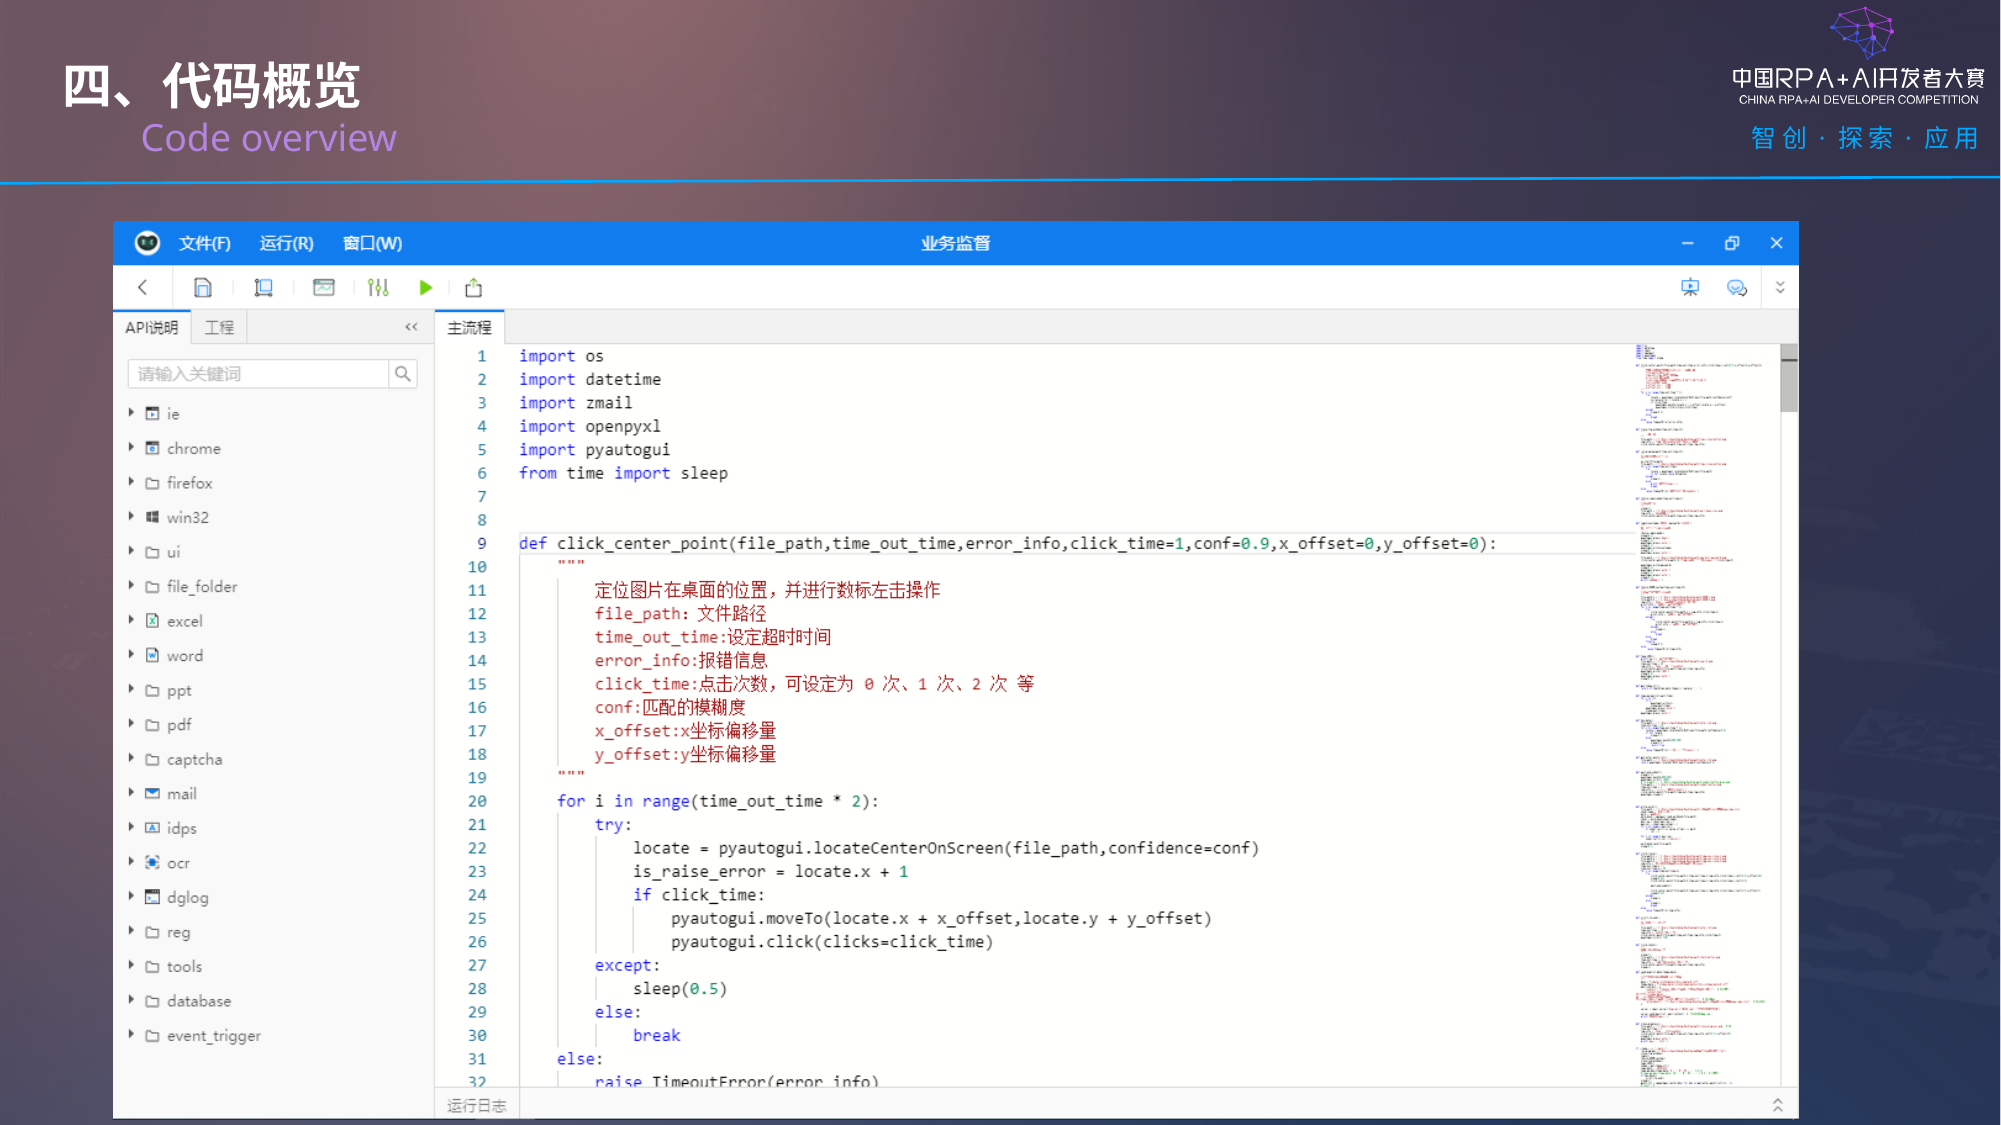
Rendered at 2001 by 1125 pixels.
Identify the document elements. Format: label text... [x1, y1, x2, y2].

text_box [0, 177, 2000, 184]
picture [0, 0, 2001, 177]
text_box 四、代码概览 Code overview [47, 46, 1408, 167]
picture [0, 179, 2001, 1125]
